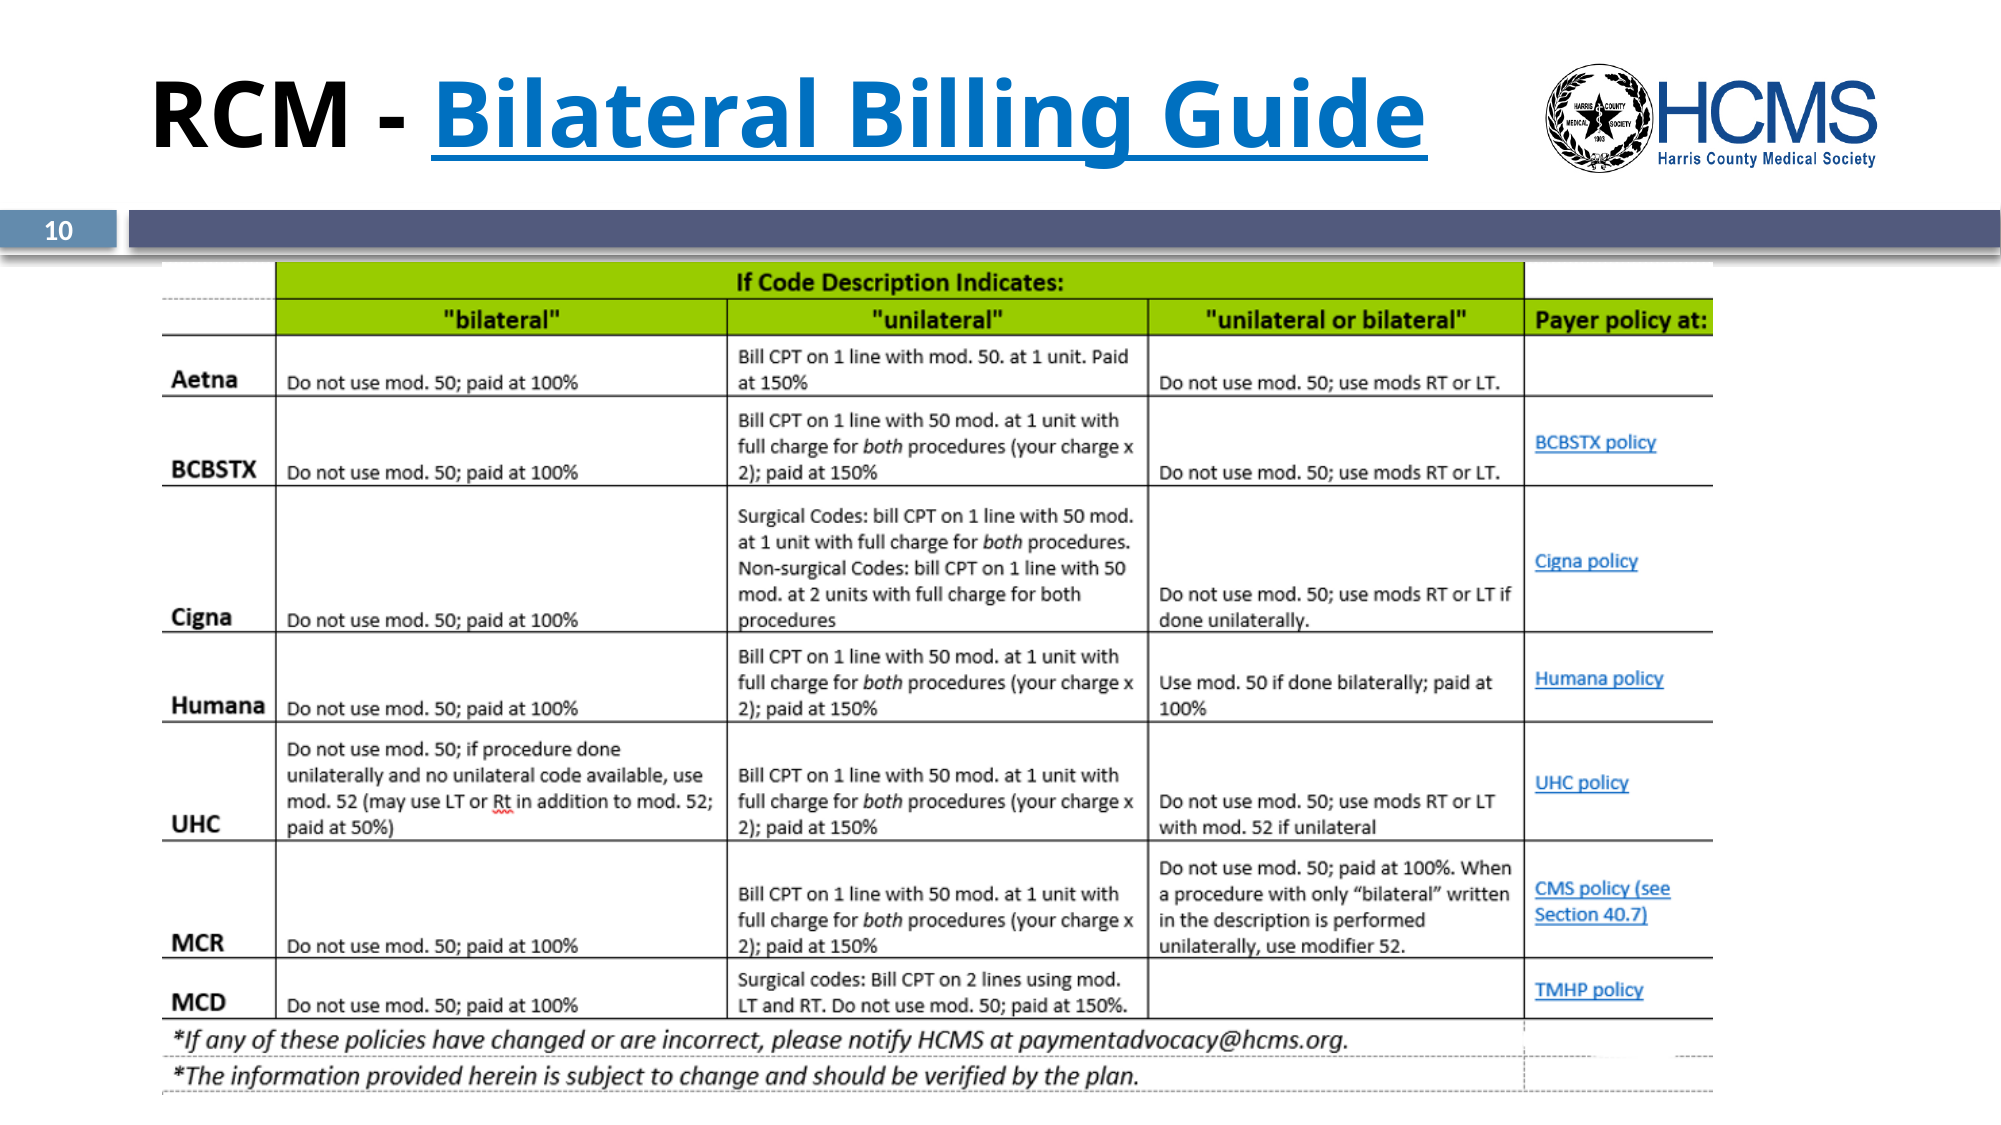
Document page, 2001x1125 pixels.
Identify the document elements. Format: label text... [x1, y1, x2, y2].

title RCM - Bilateral Billing Guide [133, 37, 1918, 200]
slide_number 10 [0, 208, 117, 249]
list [162, 262, 1714, 1095]
